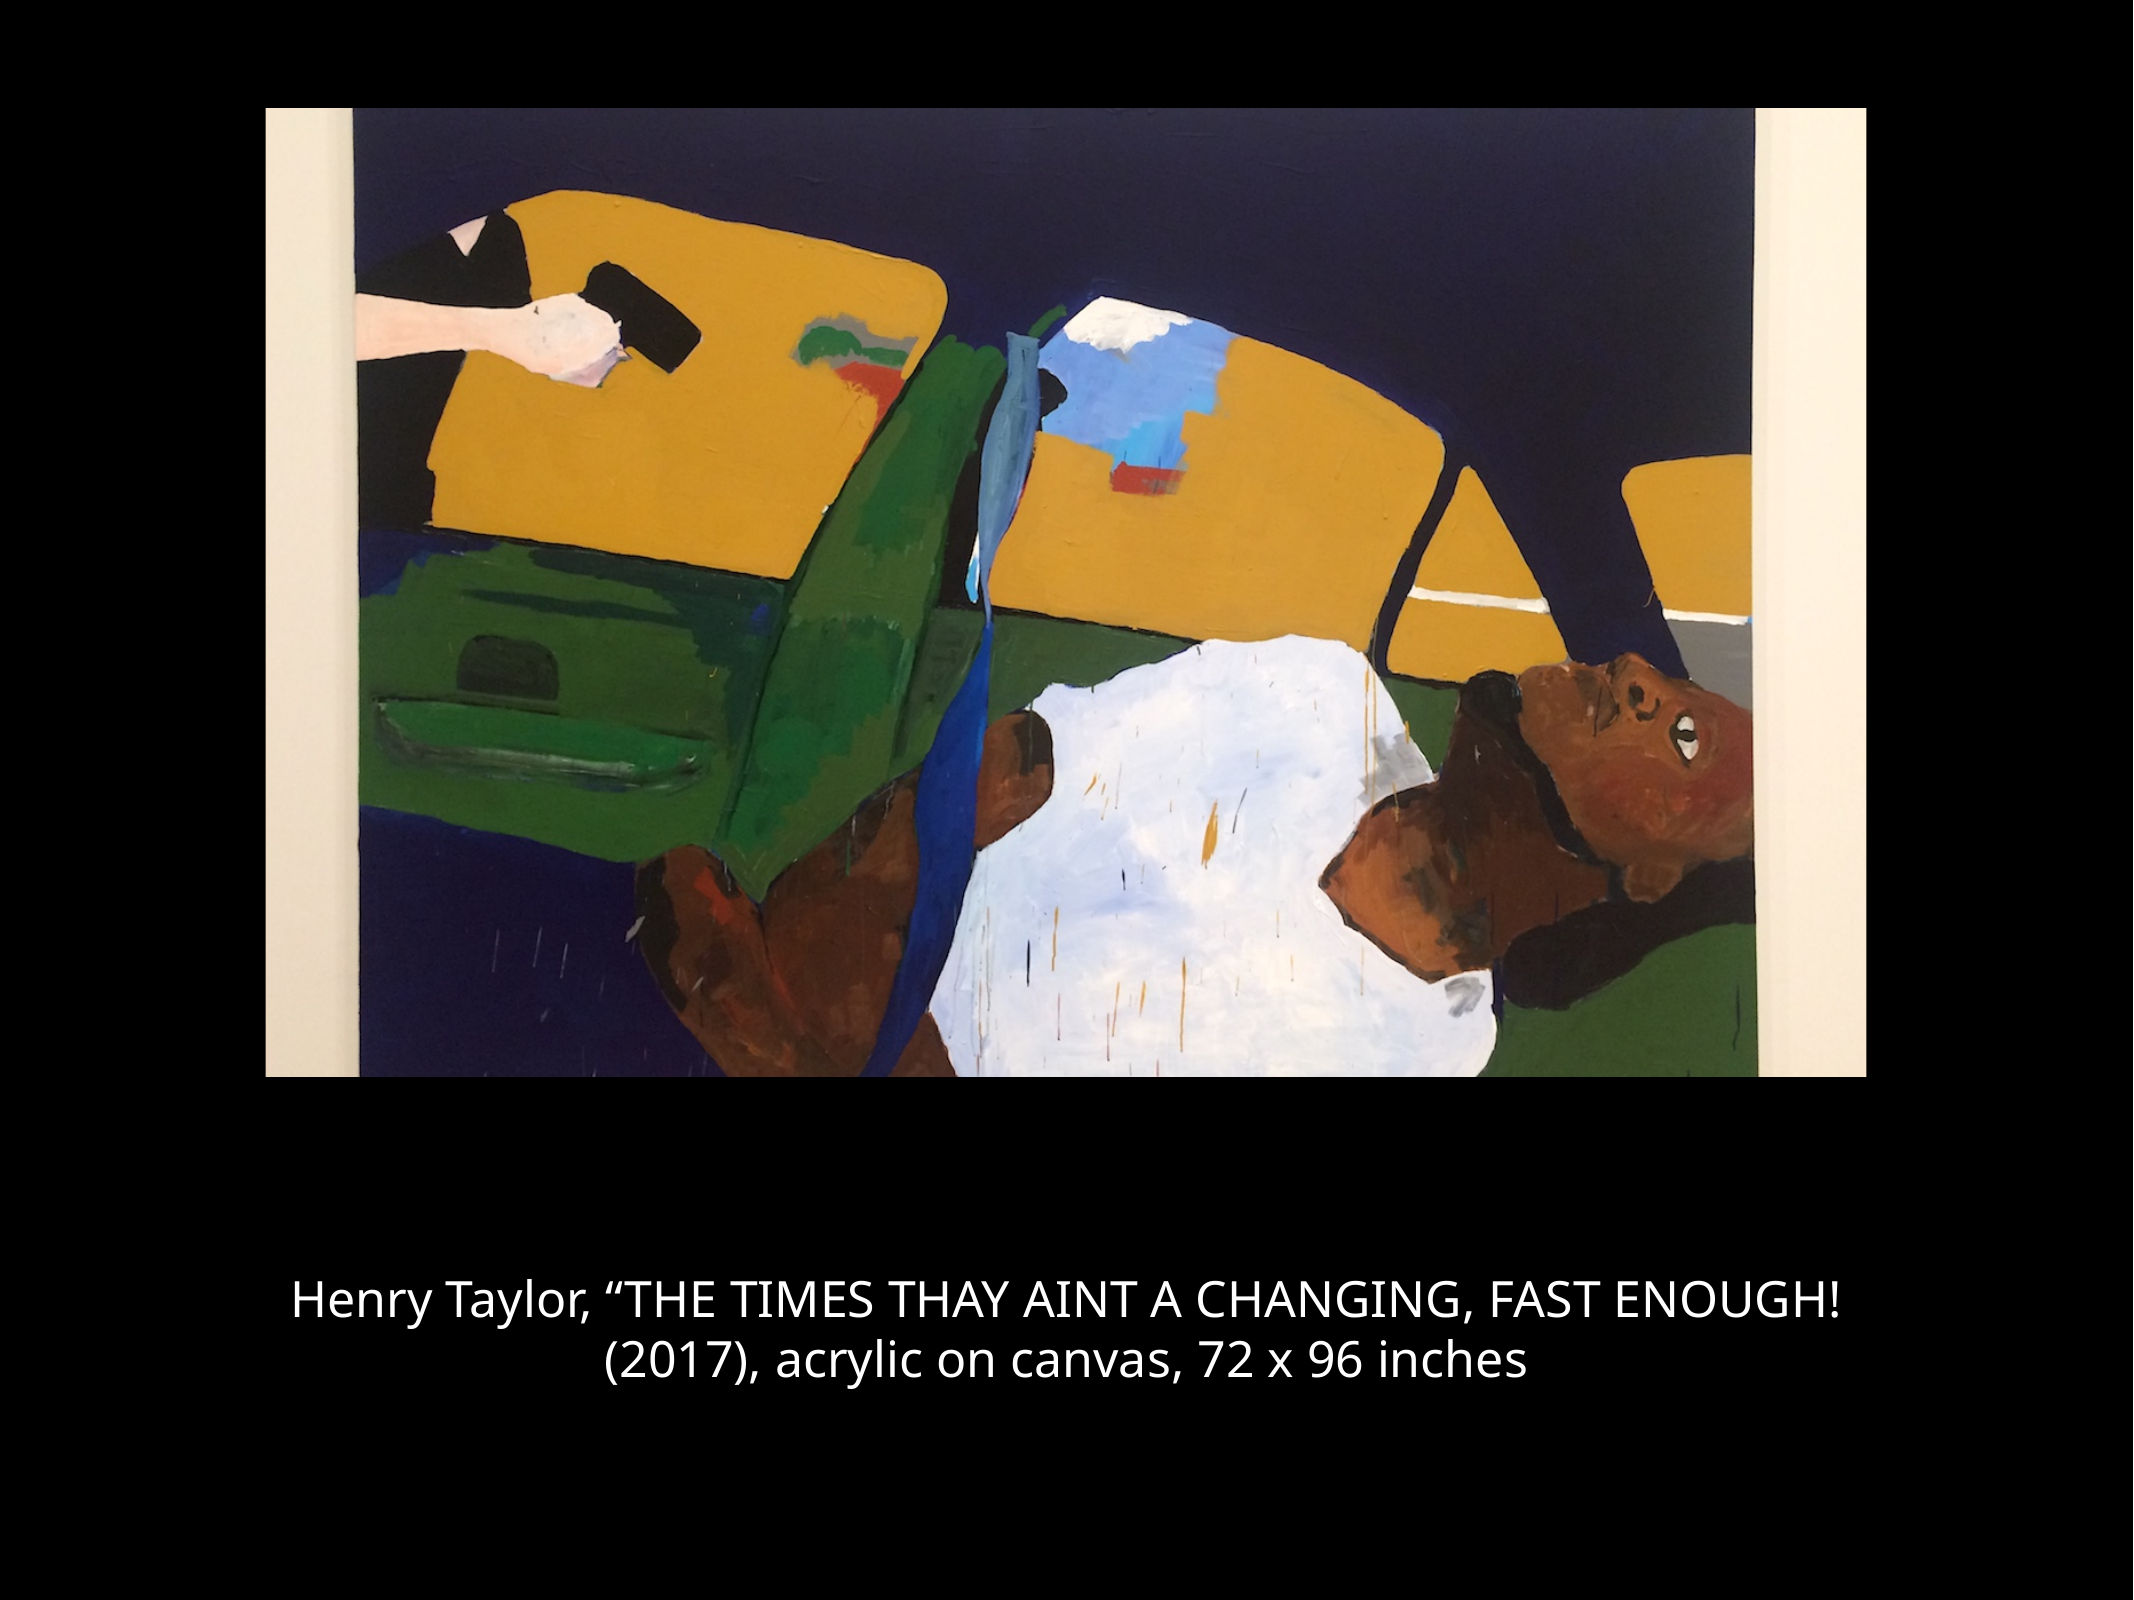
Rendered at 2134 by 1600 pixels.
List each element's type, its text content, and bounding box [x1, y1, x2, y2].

list Henry Taylor, “THE TIMES THAY AINT A CHANGING, FAST ENOUGH! (2017), acrylic on canvas, 72 x 96 inches [207, 1258, 1926, 1446]
picture [265, 107, 1867, 1078]
